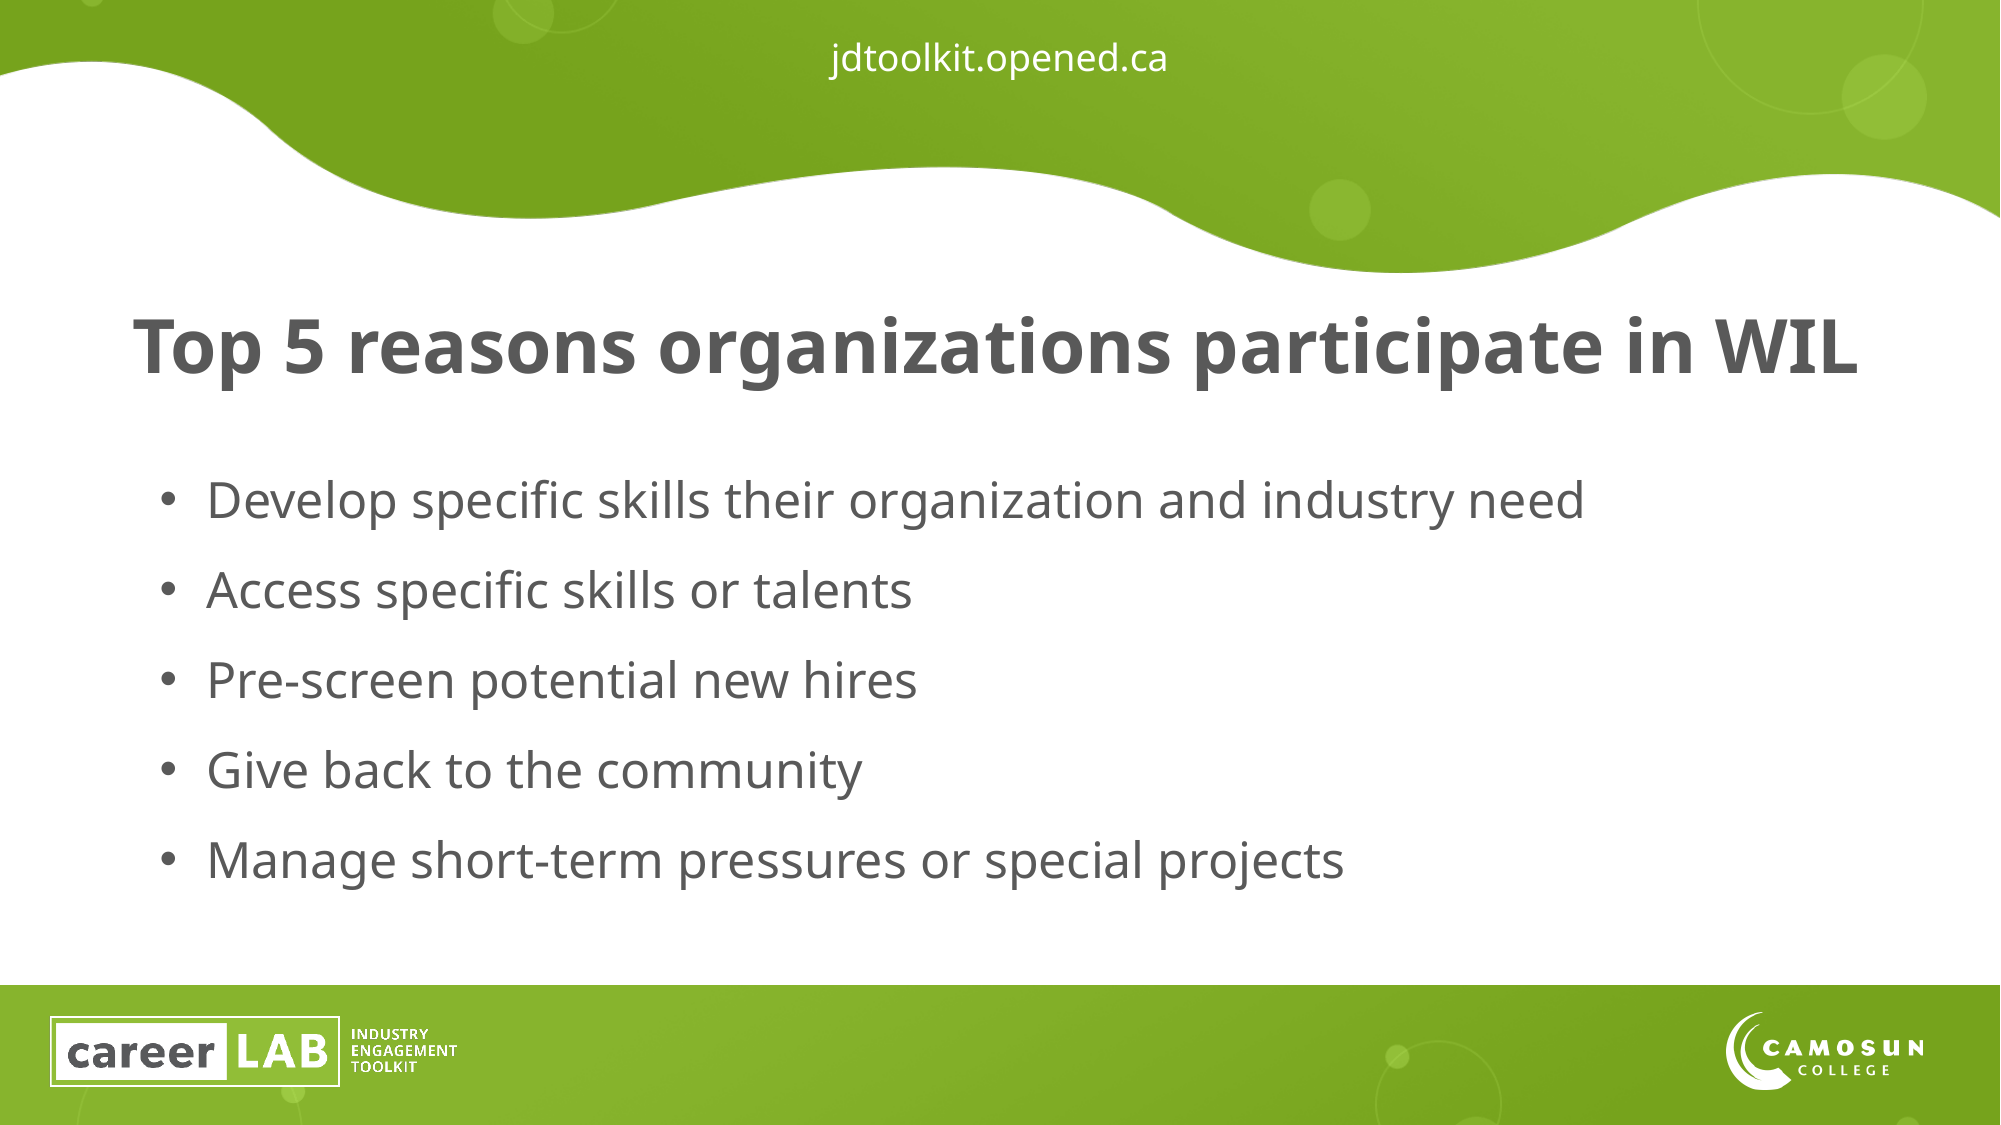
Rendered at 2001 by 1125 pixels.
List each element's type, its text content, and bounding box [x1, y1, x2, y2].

picture [0, 985, 2000, 1125]
text_box Top 5 reasons organizations participate in WIL [117, 290, 1883, 531]
text_box jdtoolkit.opened.ca [449, 27, 1551, 87]
text_box Develop specific skills their organization and industry need Access specific skills or talents Pre-screen potential new hires Give back to the community Manage short-term pressures or special projects [144, 431, 1825, 896]
picture [0, 0, 2000, 274]
